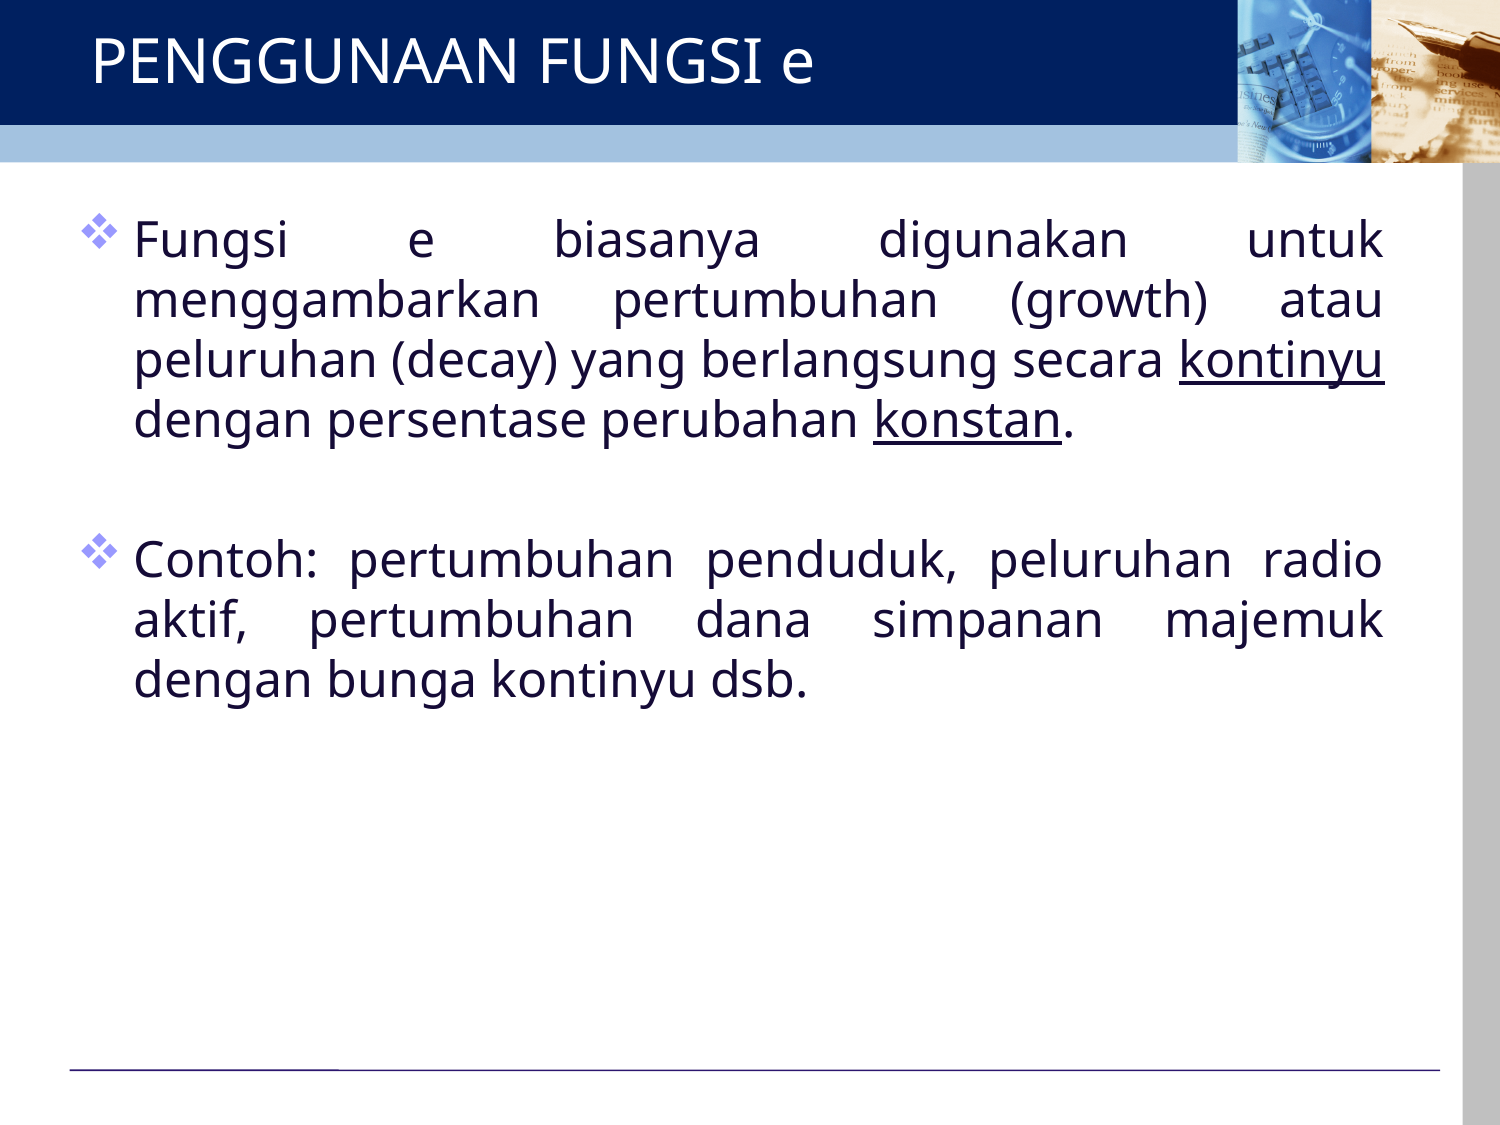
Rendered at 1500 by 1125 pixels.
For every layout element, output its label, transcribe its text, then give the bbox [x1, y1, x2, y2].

title PENGGUNAAN FUNGSI e [74, 12, 1088, 106]
list Fungsi e biasanya digunakan untuk menggambarkan pertumbuhan (growth) atau peluruhan (decay) yang berlangsung secara kontinyu dengan persentase perubahan konstan. Contoh: pertumbuhan penduduk, peluruhan radio aktif, pertumbuhan dana simpanan majemuk dengan bunga kontinyu dsb. [62, 199, 1401, 1013]
